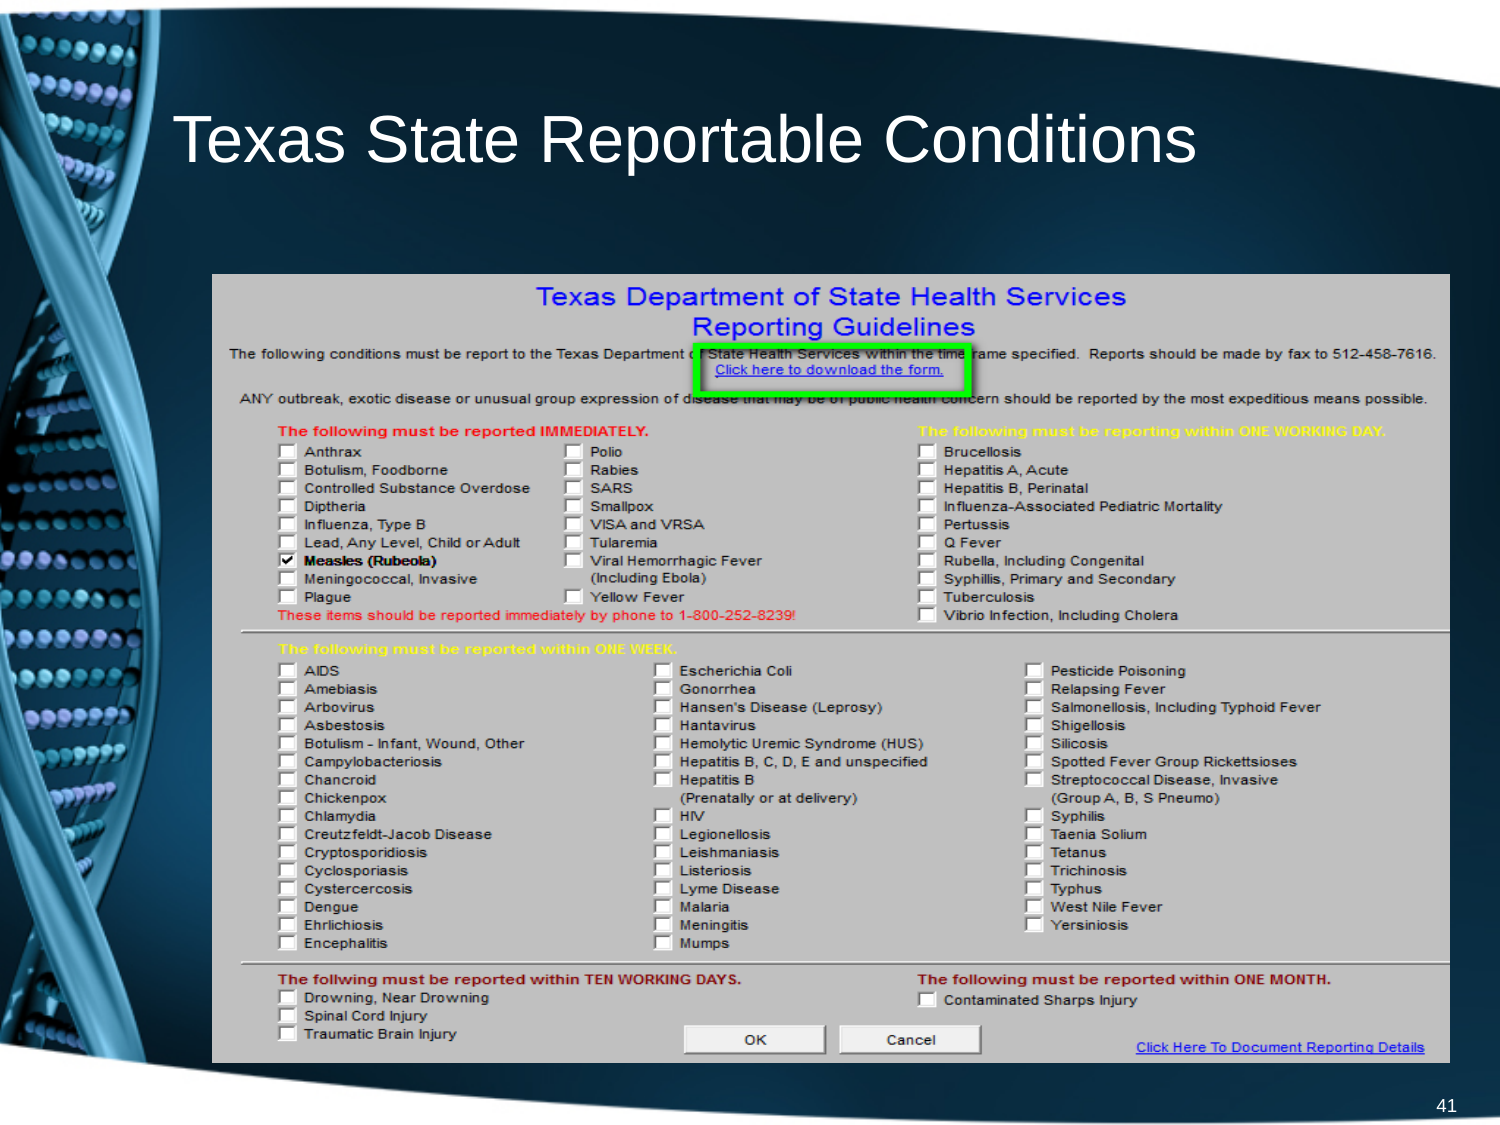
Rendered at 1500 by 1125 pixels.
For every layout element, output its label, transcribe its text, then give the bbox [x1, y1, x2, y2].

picture [0, 0, 1500, 1125]
slide_number 41 [1159, 1086, 1473, 1125]
title Texas State Reportable Conditions [157, 22, 1442, 249]
